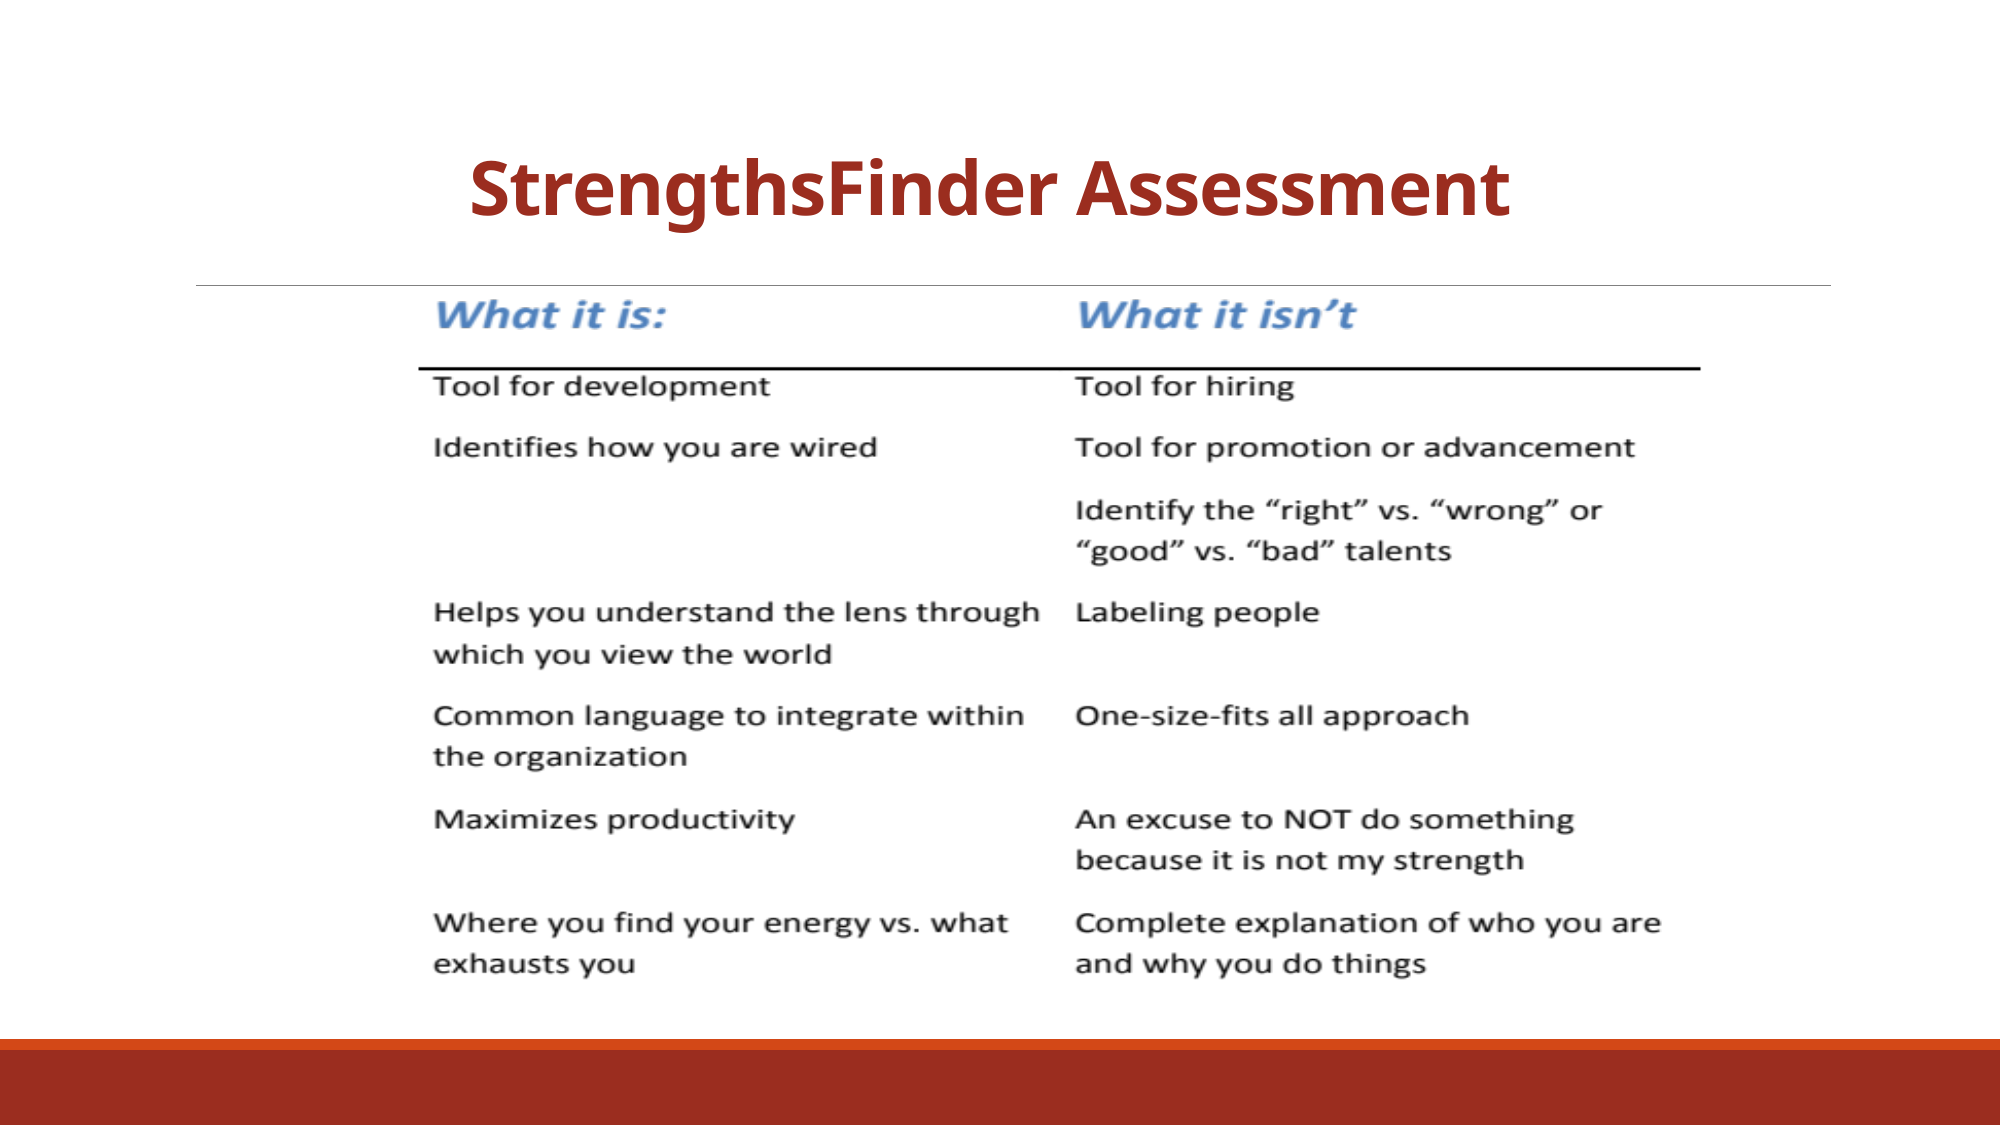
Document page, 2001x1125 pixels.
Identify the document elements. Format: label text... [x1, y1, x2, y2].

title StrengthsFinder Assessment [165, 0, 1816, 238]
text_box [416, 289, 1730, 1070]
